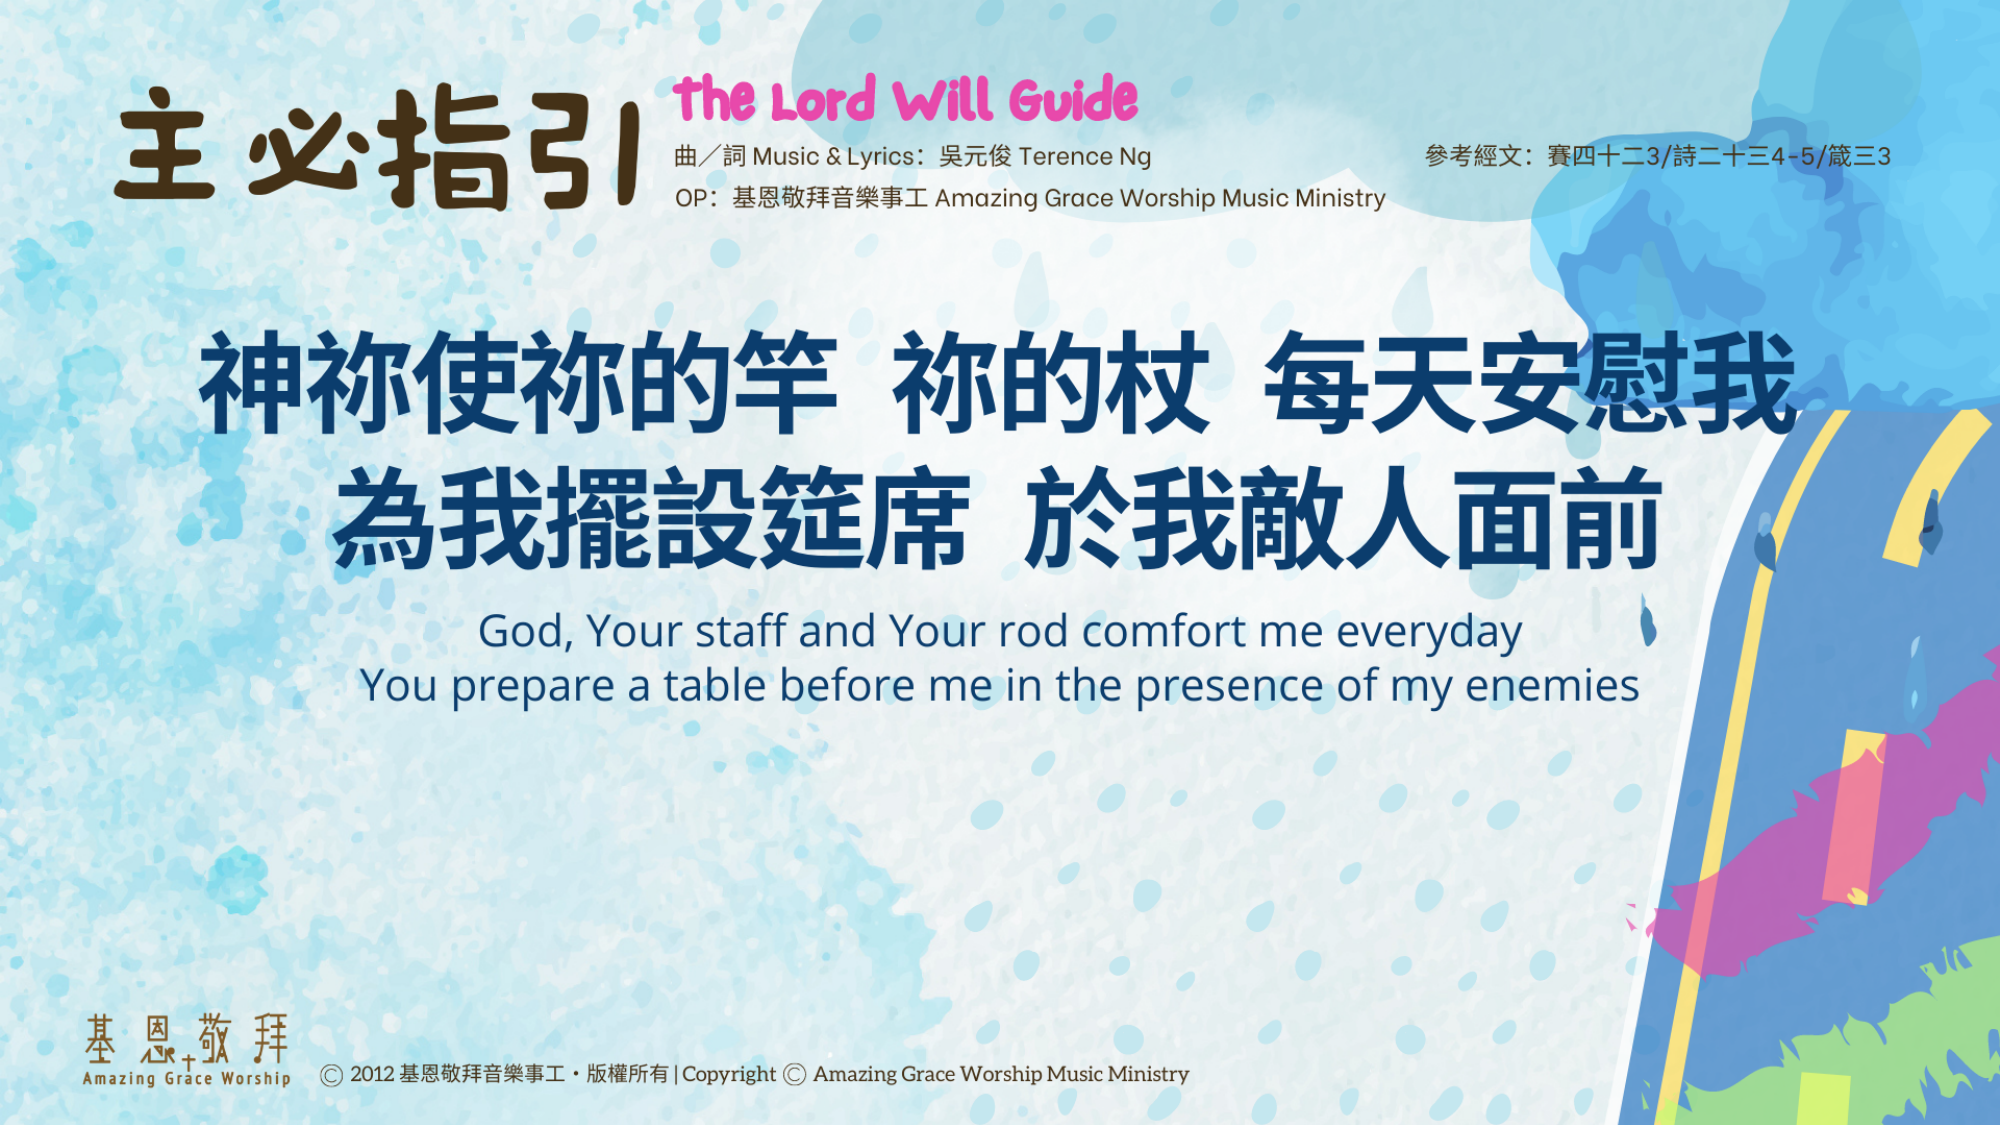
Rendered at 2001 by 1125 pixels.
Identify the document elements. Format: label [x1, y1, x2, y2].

list [0, 0, 2000, 1125]
